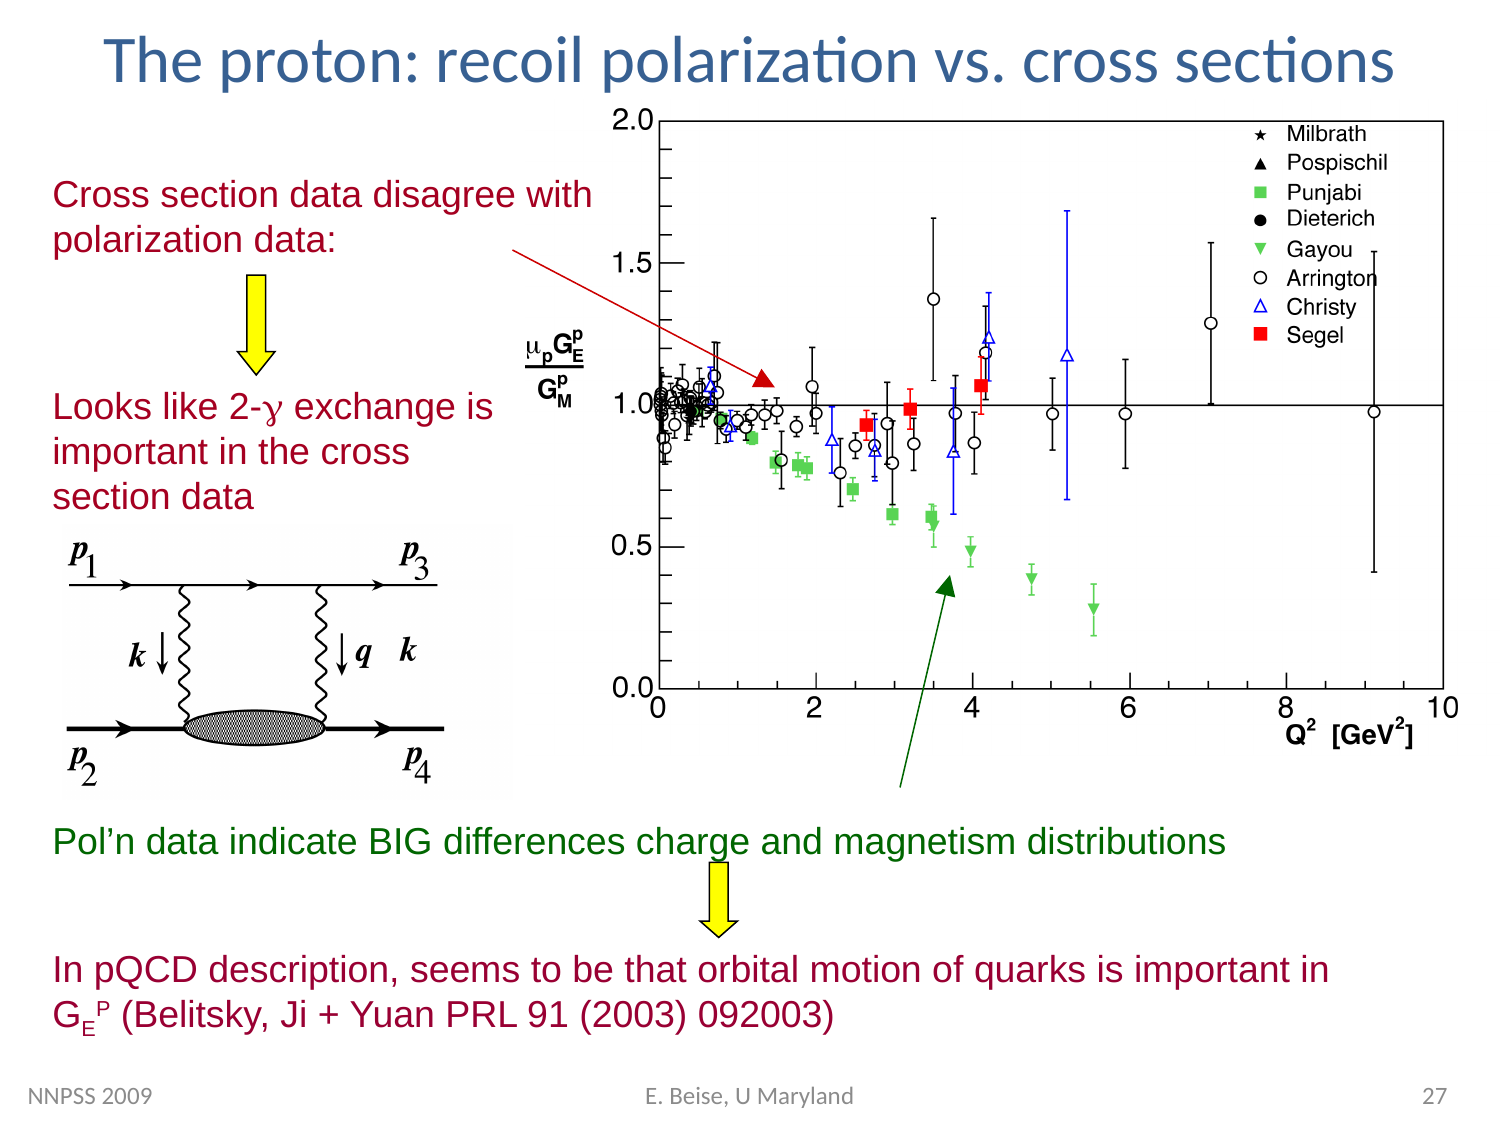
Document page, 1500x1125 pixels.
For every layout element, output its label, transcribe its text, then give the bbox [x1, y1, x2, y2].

slide_number NNPSS 2009 [12, 1065, 363, 1125]
footer E. Beise, U Maryland [512, 1065, 988, 1125]
title The proton: recoil polarization vs. cross sections [0, 0, 1500, 113]
text_box Looks like 2-g exchange is important in the cross section data [37, 374, 519, 525]
text_box In pQCD description, seems to be that orbital motion of quarks is important in GEP (Belitsky, Ji + Yuan PRL 91 (2003) 092003) [37, 937, 1388, 1049]
text_box [237, 275, 276, 376]
picture [62, 524, 513, 801]
text_box [699, 862, 738, 938]
text_box Pol’n data indicate BIG differences charge and magnetism distributions [37, 809, 1313, 870]
slide_number 27 [1112, 1065, 1463, 1125]
text_box Cross section data disagree with polarization data: [37, 162, 519, 268]
picture [524, 99, 1500, 757]
